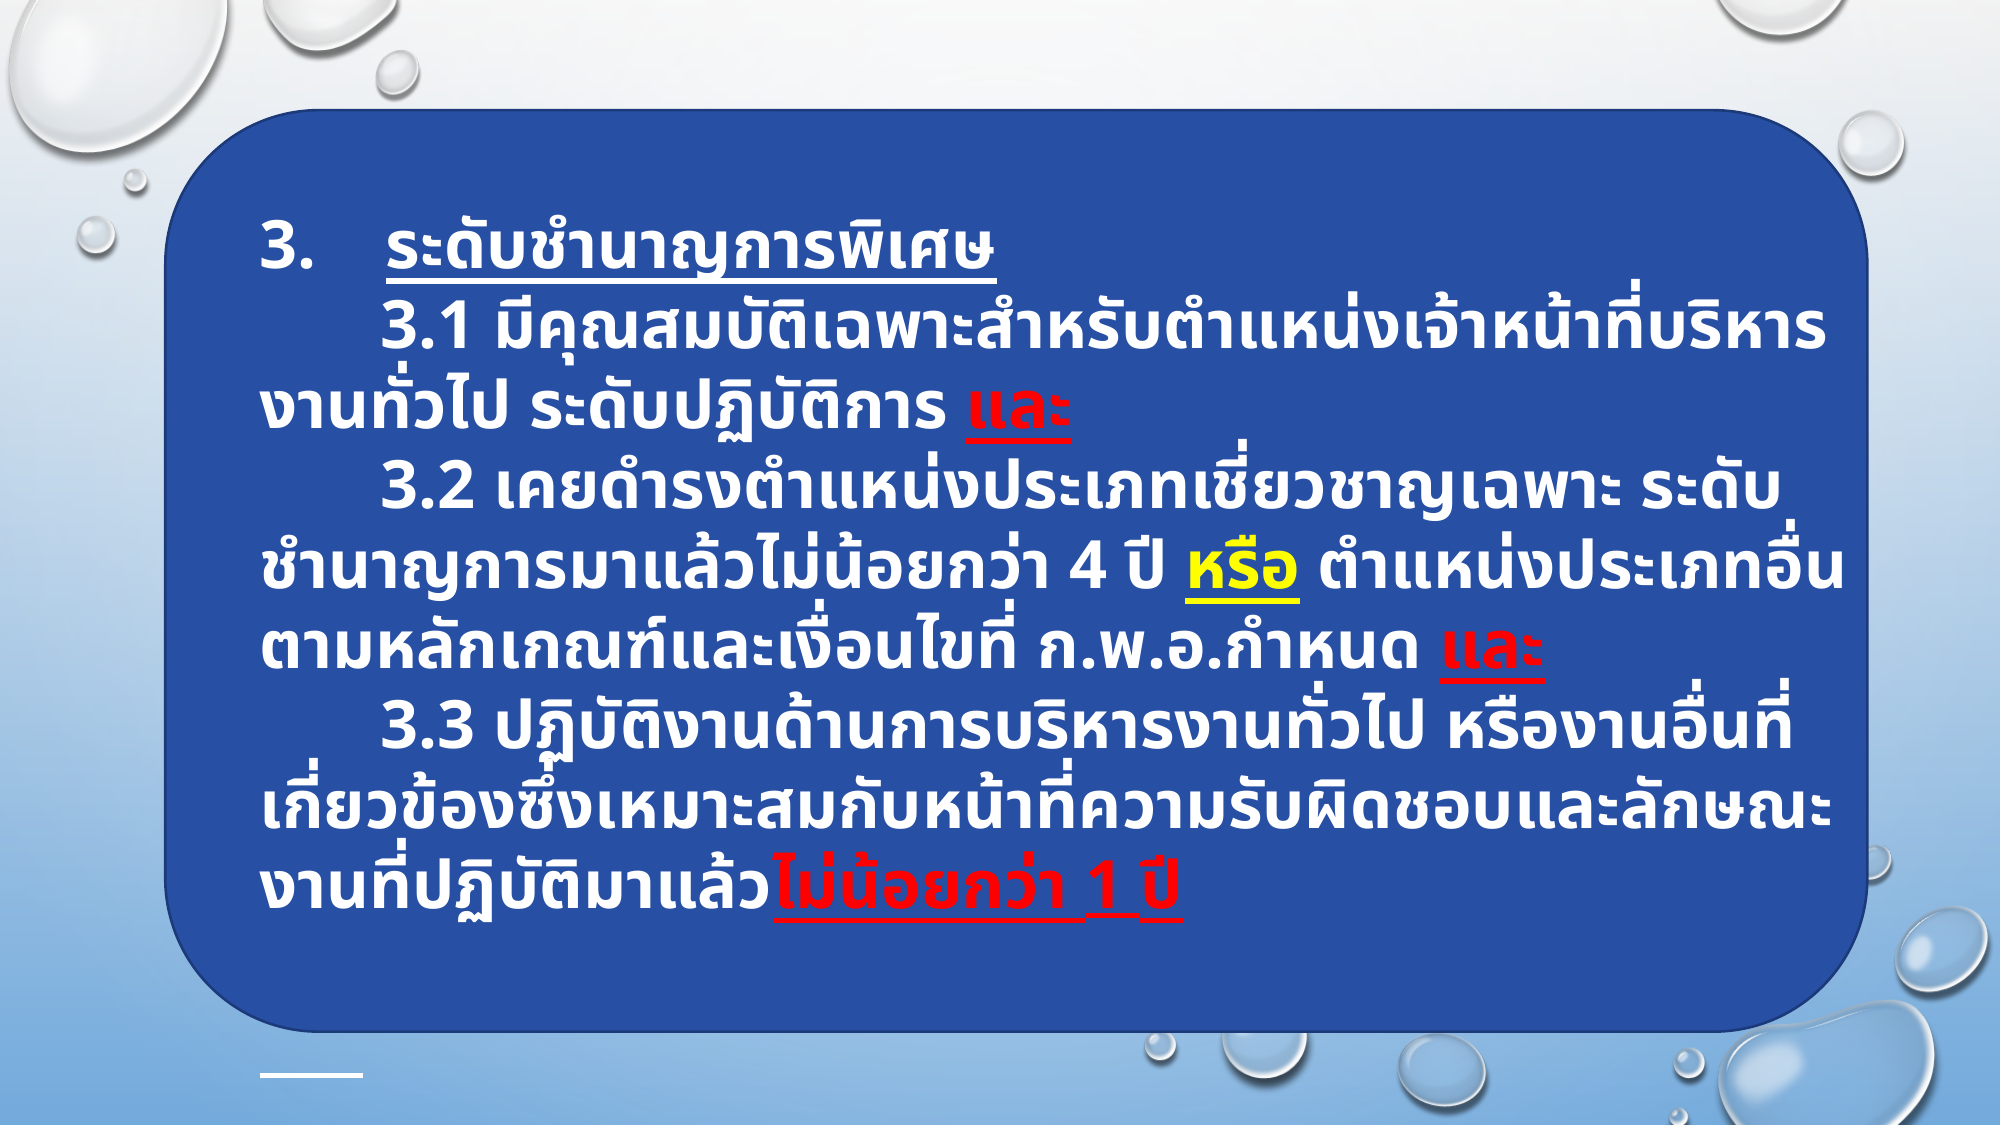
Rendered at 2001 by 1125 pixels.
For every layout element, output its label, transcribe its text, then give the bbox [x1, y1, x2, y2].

text_box [163, 108, 1852, 1014]
picture [0, 0, 2000, 1125]
text_box 3. ระดับชำนาญการพิเศษ 3.1 มีคุณสมบัติเฉพาะสำหรับตำแหน่งเจ้าหน้าที่บริหารงานทั่วไป ระดับปฏิบัติการ และ 3.2 เคยดำรงตำแหน่งประเภทเชี่ยวชาญเฉพาะ ระดับชำนาญการมาแล้วไม่น้อยกว่า 4 ปี หรือ ตำแหน่งประเภทอื่นตามหลักเกณฑ์และเงื่อนไขที่ ก.พ.อ.กำหนด และ 3.3 ปฏิบัติงานด้านการบริหารงานทั่วไป หรืองานอื่นที่เกี่ยวข้องซึ่งเหมาะสมกับหน้าที่ความรับผิดชอบและลักษณะงานที่ปฏิบัติมาแล้วไม่น้อยกว่า 1 ปี [244, 194, 1868, 1125]
